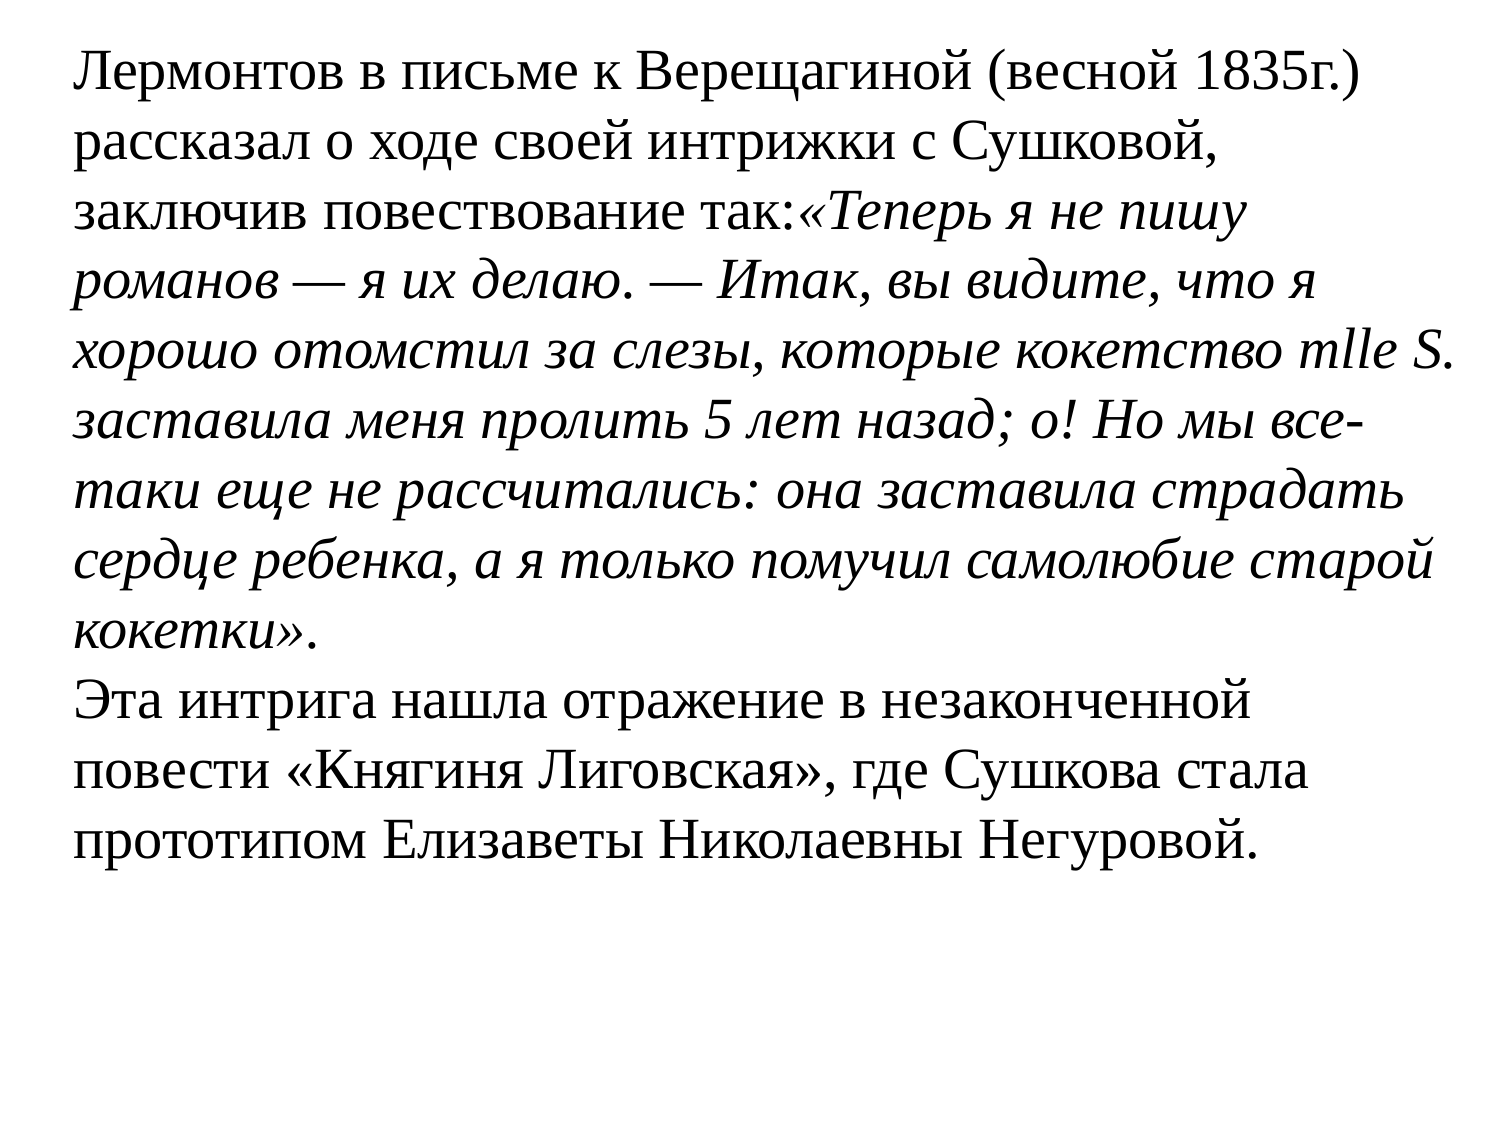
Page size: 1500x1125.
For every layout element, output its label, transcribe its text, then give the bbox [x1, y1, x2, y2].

text_box Лермонтов в письме к Верещагиной (весной 1835г.) рассказал о ходе своей интрижки с Сушковой, заключив повествование так:«Теперь я не пишу романов — я их делаю. — Итак, вы видите, что я хорошо отомстил за слезы, которые кокетство mlle S. заставила меня пролить 5 лет назад; о! Но мы все-таки еще не рассчитались: она заставила страдать сердце ребенка, а я только помучил самолюбие старой кокетки». Эта интрига нашла отражение в незаконченной повести «Княгиня Лиговская», где Сушкова стала прототипом Елизаветы Николаевны Негуровой. [58, 23, 1477, 878]
